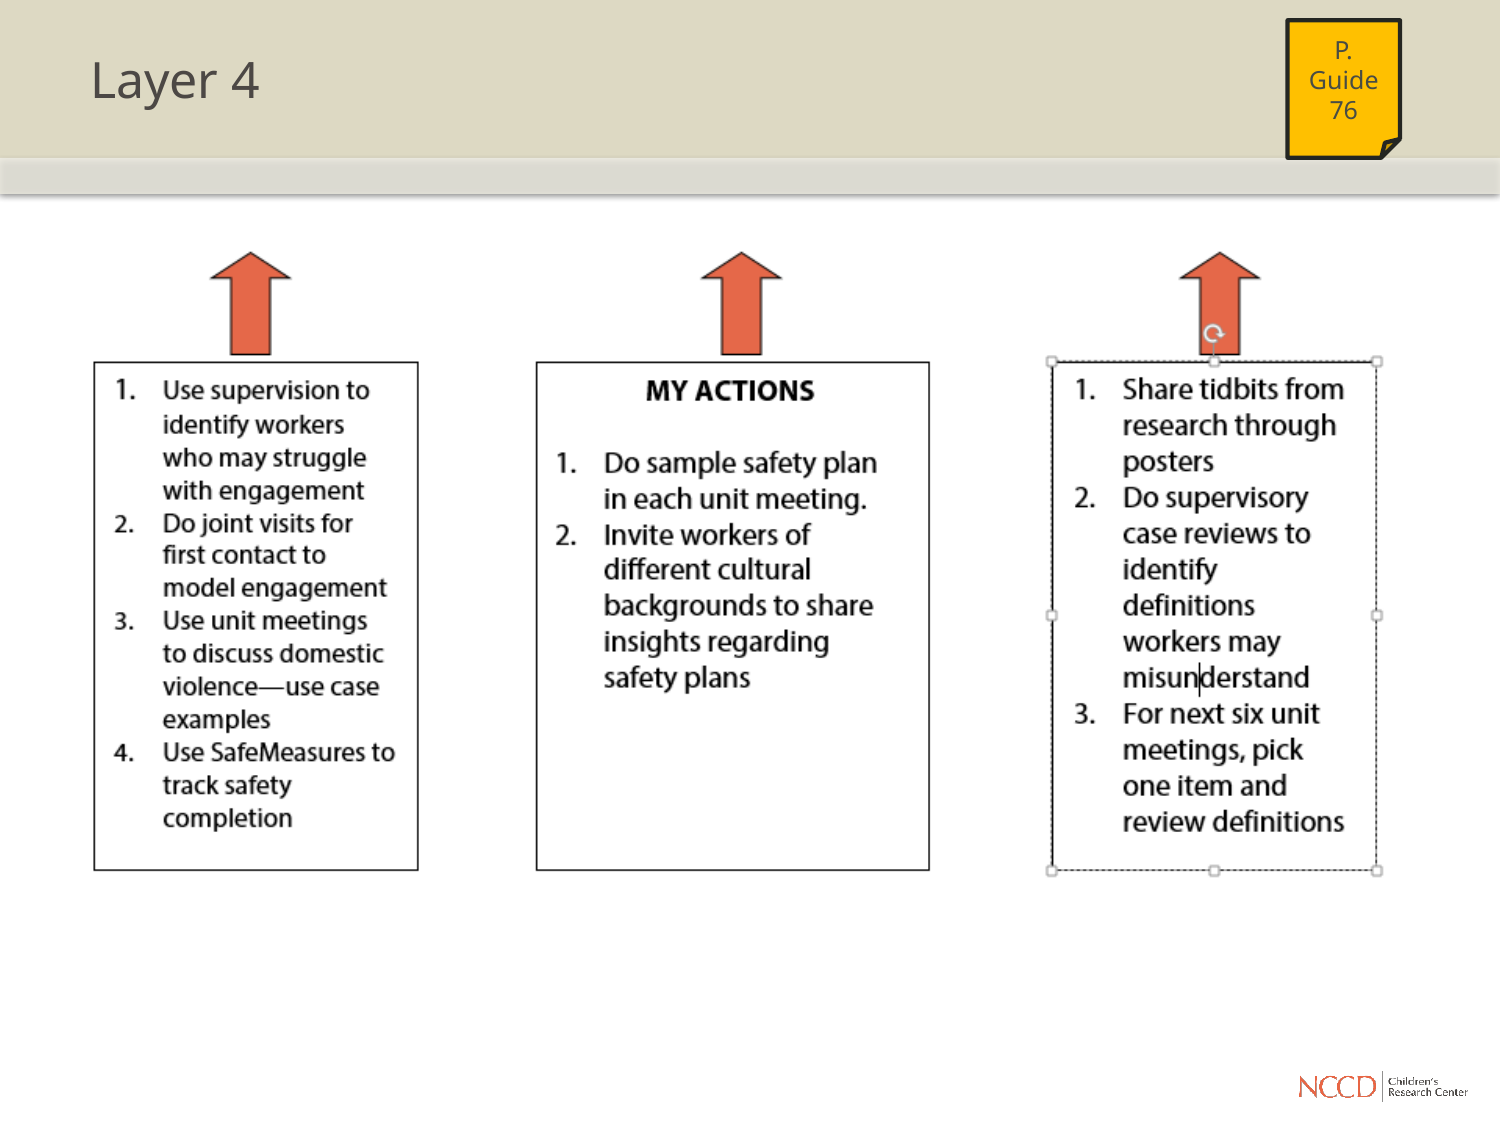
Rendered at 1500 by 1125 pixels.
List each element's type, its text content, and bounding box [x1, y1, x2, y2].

picture [1299, 1069, 1468, 1103]
picture [74, 249, 1396, 890]
text_box P. Guide 76 [1285, 18, 1403, 160]
title Layer 4 [75, 0, 1425, 158]
